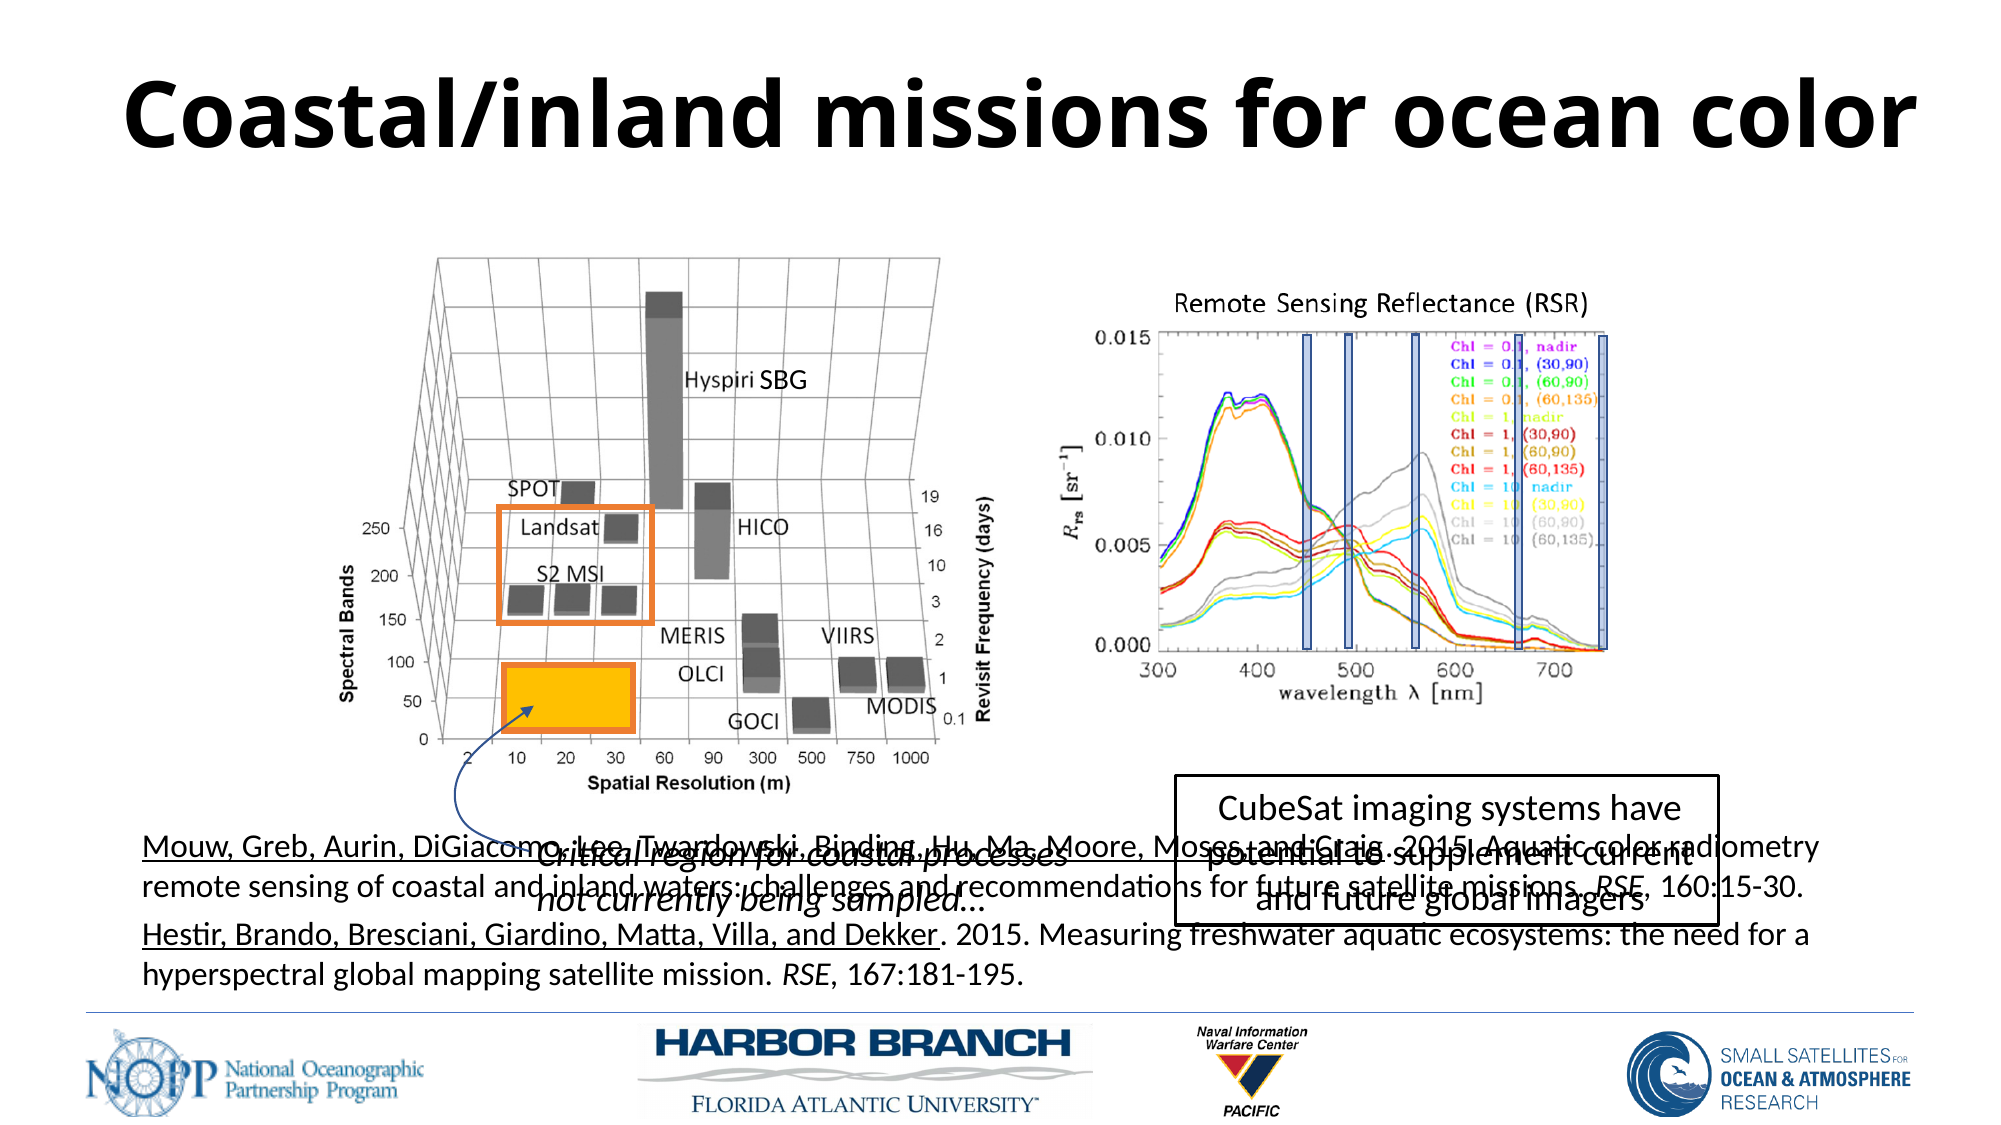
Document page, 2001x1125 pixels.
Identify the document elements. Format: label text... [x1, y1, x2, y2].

picture [1193, 1023, 1310, 1119]
text_box Mouw, Greb, Aurin, DiGiacomo, Lee, Twardowski, Binding, Hu, Ma, Moore, Moses, and Craig. 2015. Aquatic color radiometry remote sensing of coastal and inland waters: challenges and recommendations for future satellite missions. RSE, 160:15-30. [1098, 816, 1175, 904]
text_box Mouw, Greb, Aurin, DiGiacomo, Lee, Twardowski, Binding, Hu, Ma, Moore, Moses, and Craig. 2015. Aquatic color radiometry remote sensing of coastal and inland waters: challenges and recommendations for future satellite missions. RSE, 160:15-30. [127, 816, 454, 904]
text_box Hestir, Brando, Bresciani, Giardino, Matta, Villa, and Dekker. 2015. Measuring freshwater aquatic ecosystems: the need for a hyperspectral global mapping satellite mission. RSE, 167:181-195. [127, 904, 1884, 1000]
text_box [1037, 274, 1670, 719]
text_box CubeSat imaging systems have potential to supplement current and future global imagers [1175, 775, 1719, 925]
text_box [312, 241, 1026, 808]
text_box Coastal/inland missions for ocean color [106, 8, 1947, 227]
text_box Mouw, Greb, Aurin, DiGiacomo, Lee, Twardowski, Binding, Hu, Ma, Moore, Moses, and Craig. 2015. Aquatic color radiometry remote sensing of coastal and inland waters: challenges and recommendations for future satellite missions. RSE, 160:15-30. [1719, 816, 1873, 904]
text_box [454, 664, 1098, 929]
